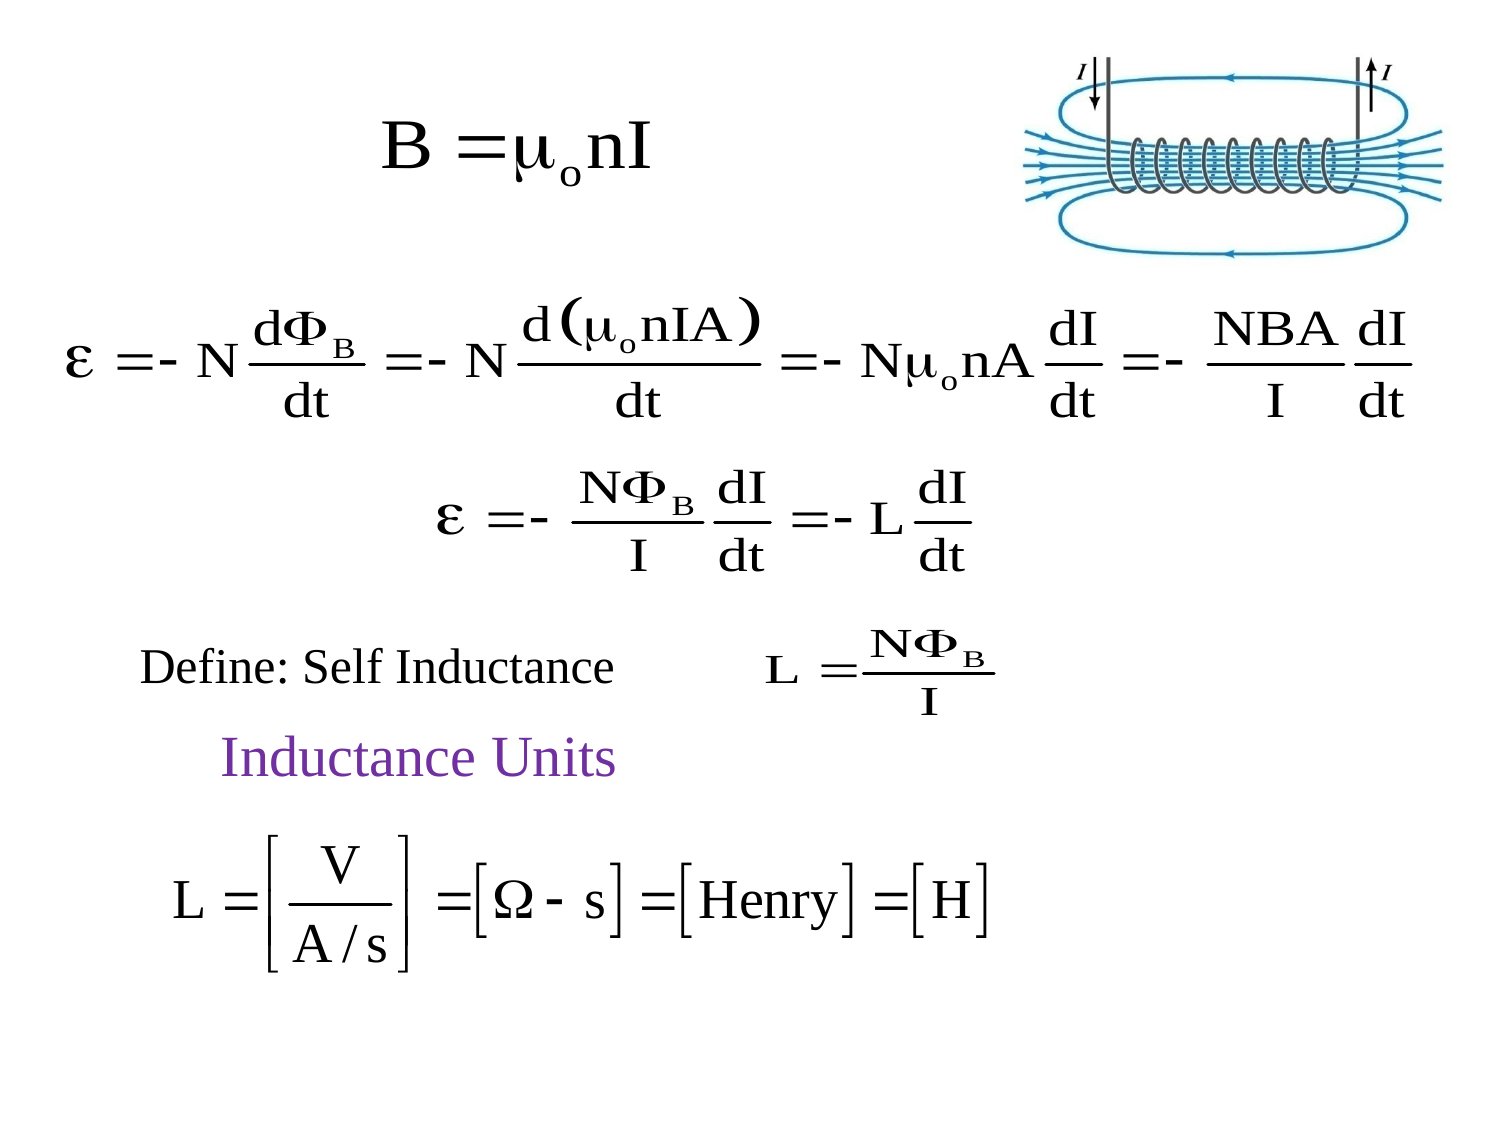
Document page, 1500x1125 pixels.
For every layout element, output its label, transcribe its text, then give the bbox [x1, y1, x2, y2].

text_box Define: Self Inductance [124, 626, 631, 702]
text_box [426, 457, 982, 583]
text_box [754, 617, 1008, 725]
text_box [54, 288, 1423, 429]
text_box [163, 824, 1002, 985]
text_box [367, 97, 669, 205]
picture [1013, 48, 1452, 266]
text_box Inductance Units [167, 711, 671, 805]
